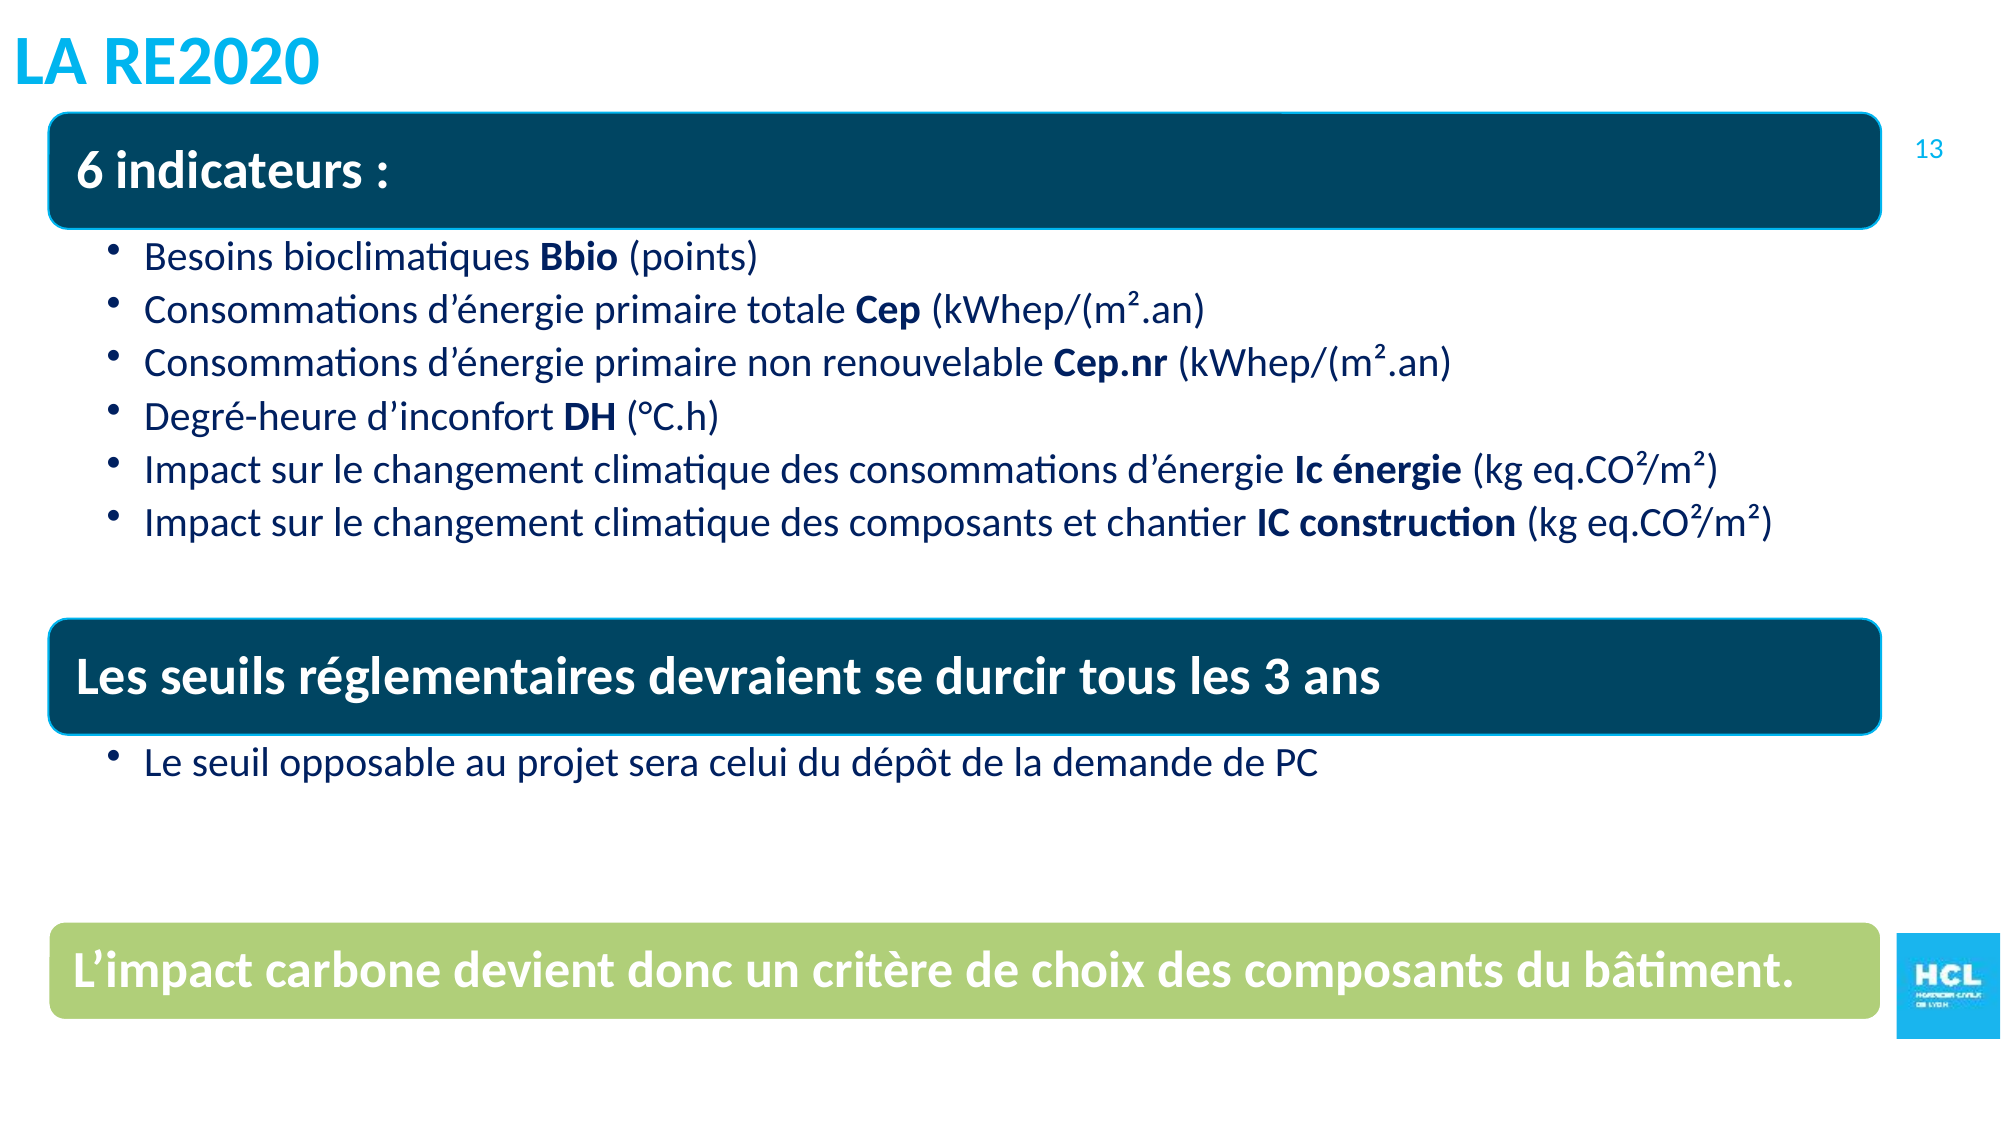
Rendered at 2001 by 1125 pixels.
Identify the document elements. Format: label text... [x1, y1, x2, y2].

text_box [48, 104, 1882, 905]
picture [1896, 933, 2001, 1039]
list LA RE2020 [0, 18, 1663, 106]
picture [1896, 997, 1909, 1005]
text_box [48, 905, 1882, 1040]
slide_number 13 [1899, 96, 2000, 198]
